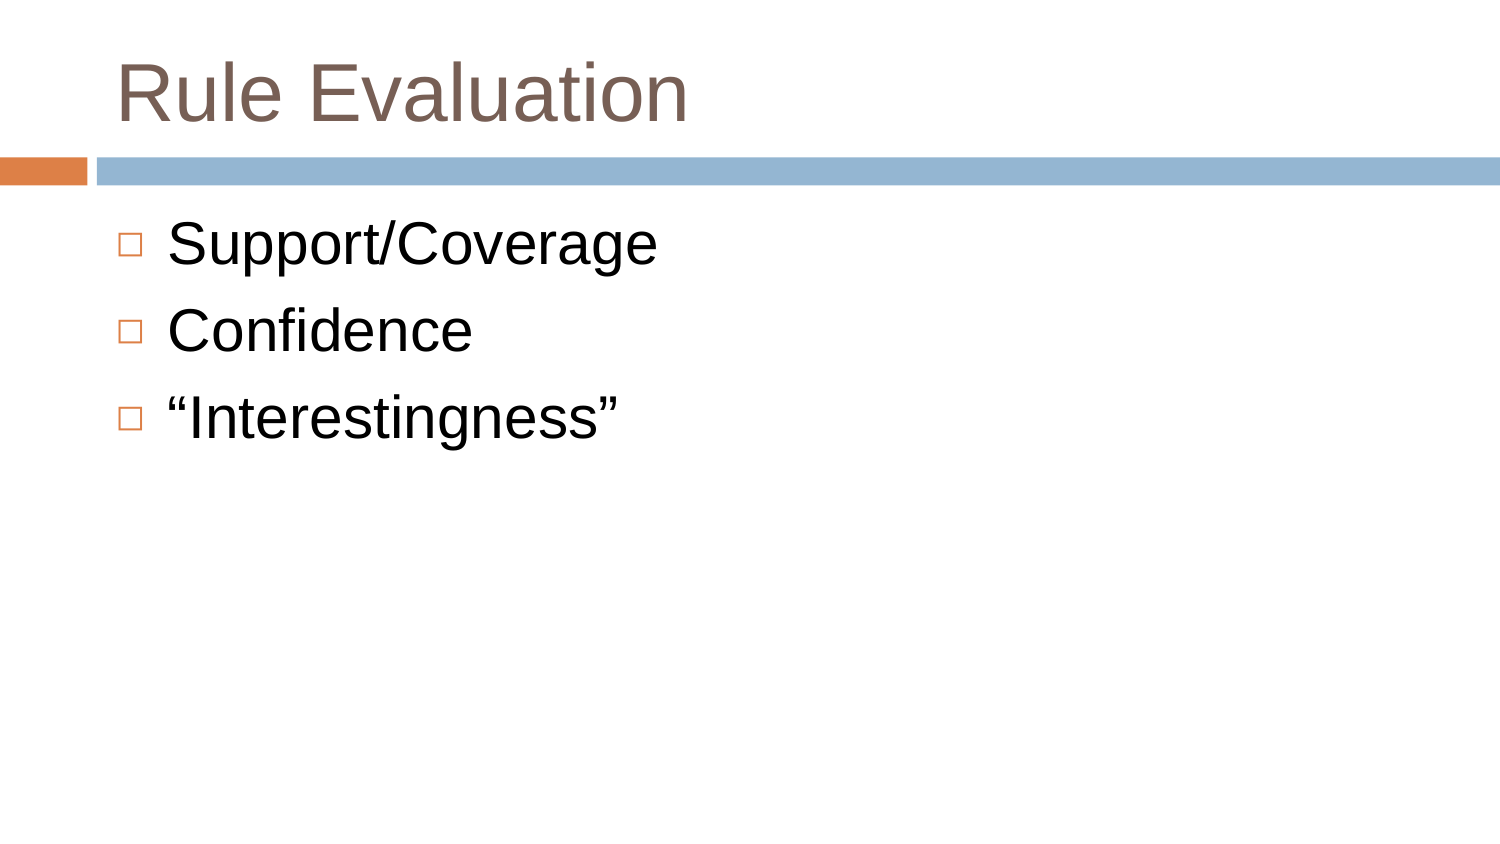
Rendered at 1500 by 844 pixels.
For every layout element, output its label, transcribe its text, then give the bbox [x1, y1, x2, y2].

title Rule Evaluation [100, 28, 1438, 150]
list Support/Coverage Confidence “Interestingness” [100, 196, 1438, 750]
